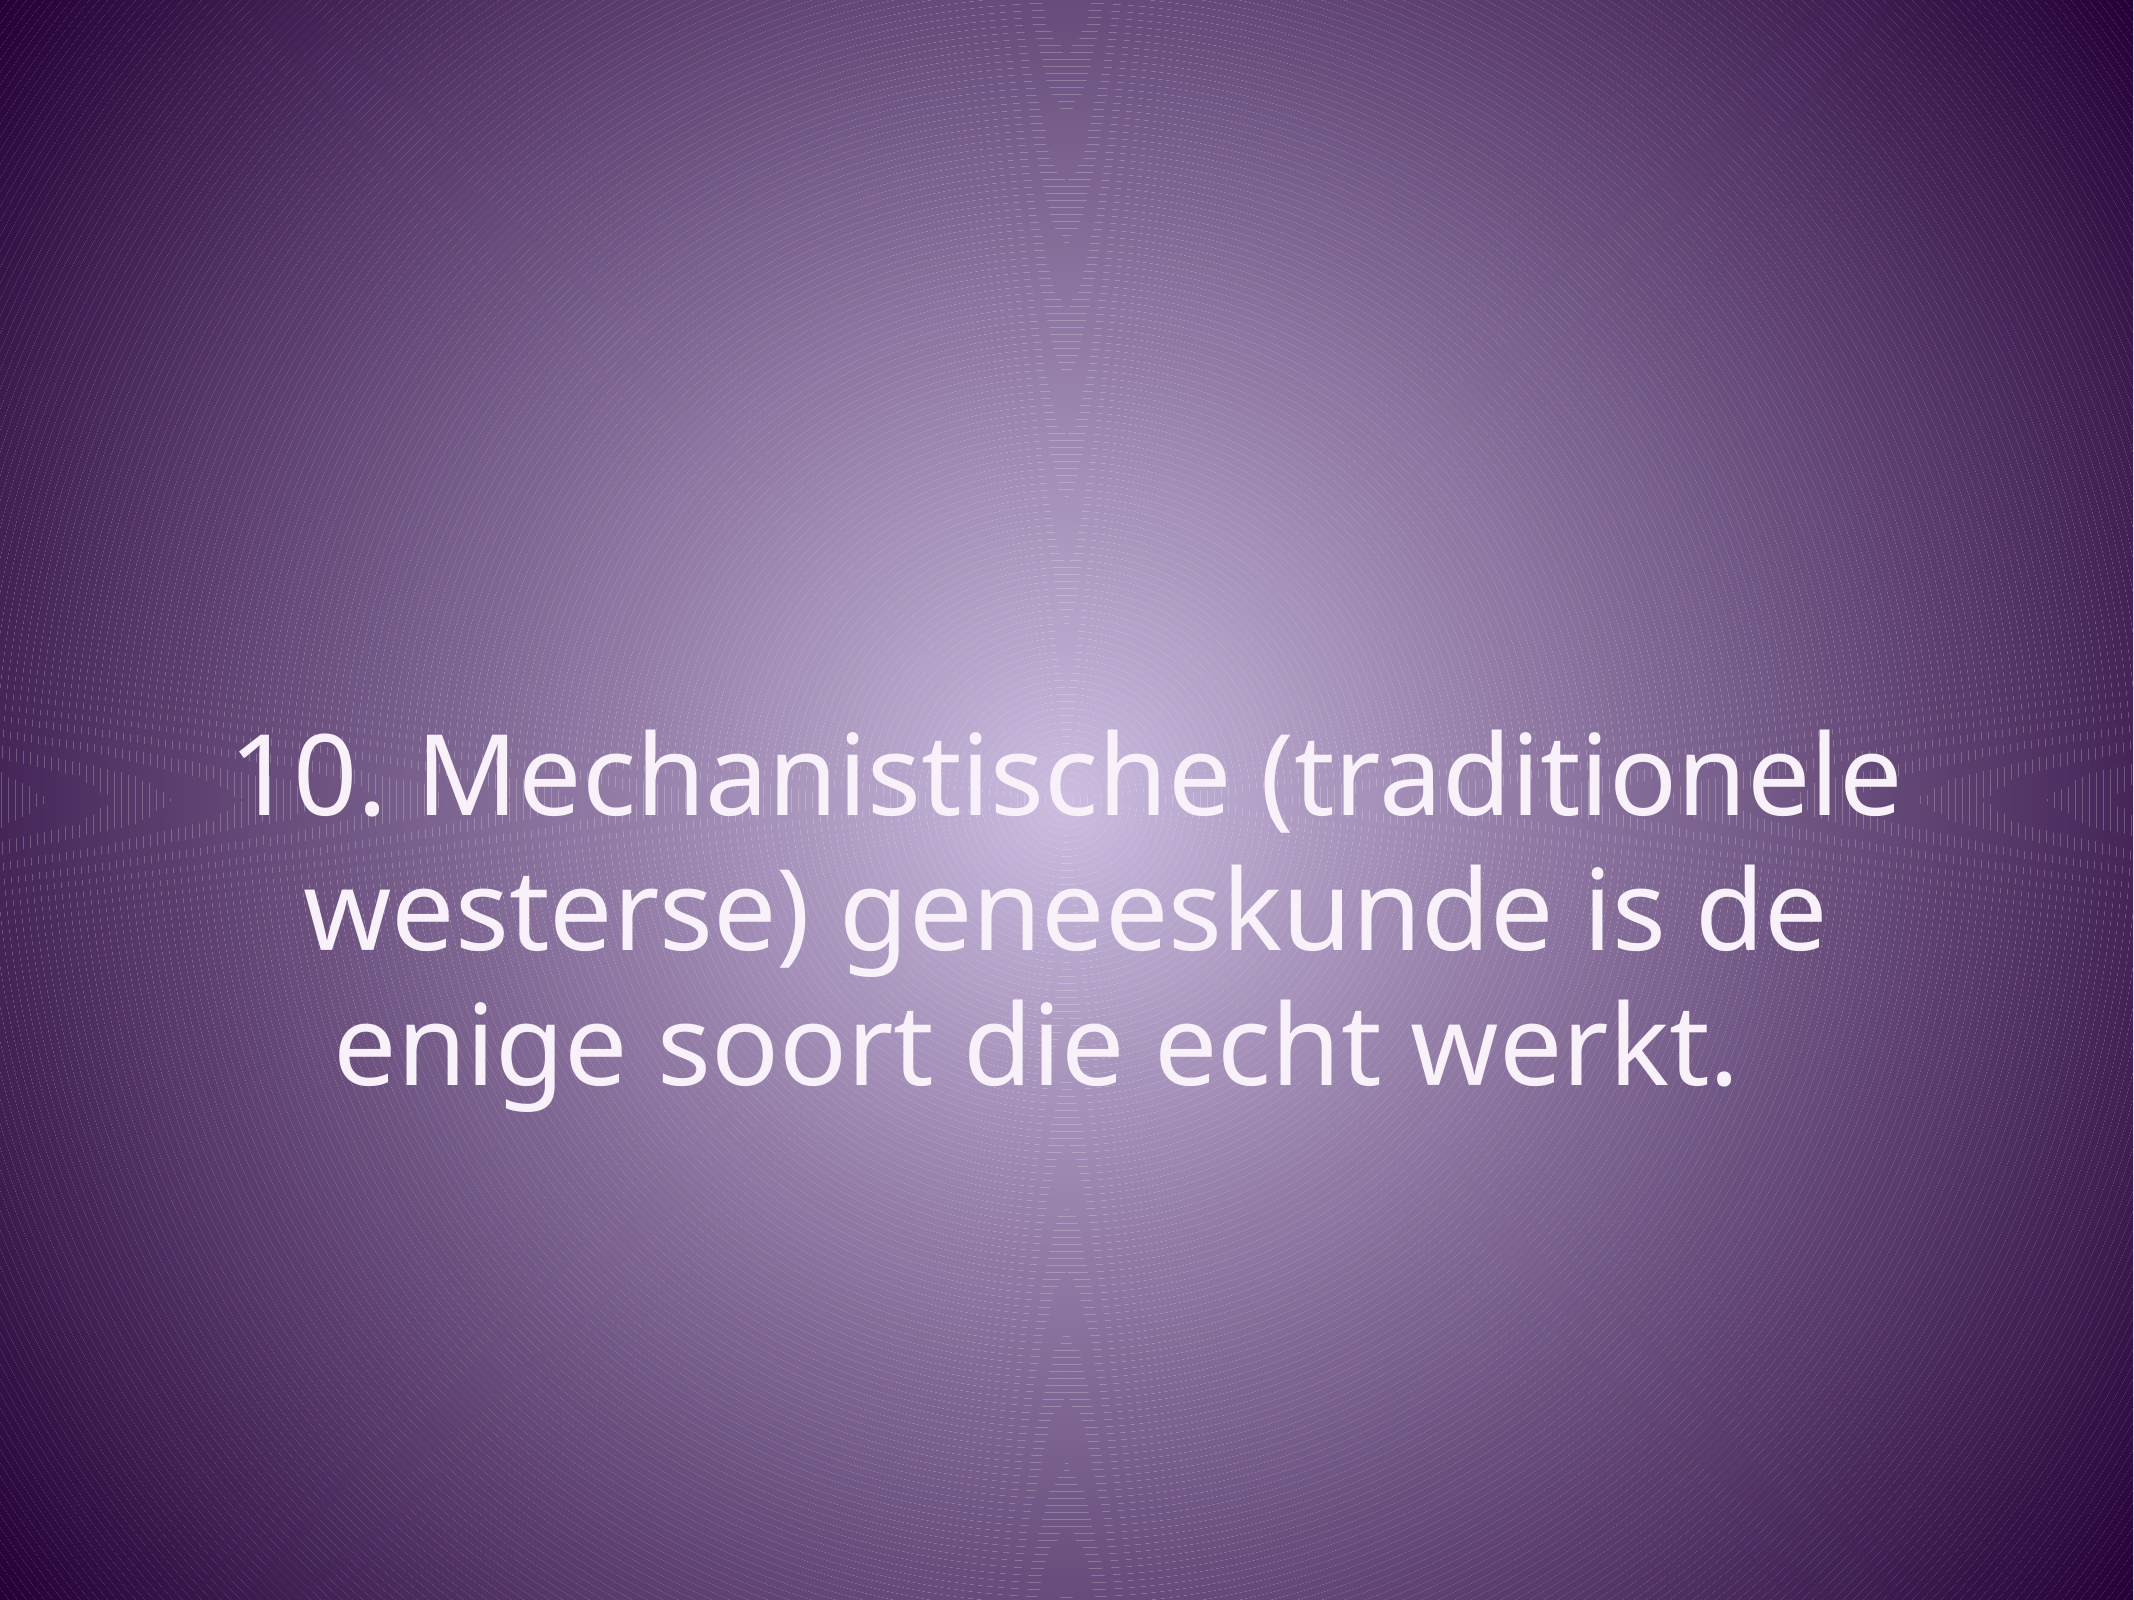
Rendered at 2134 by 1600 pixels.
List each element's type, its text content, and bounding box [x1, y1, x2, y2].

title 10. Mechanistische (traditionele westerse) geneeskunde is de enige soort die echt werkt. [159, 496, 1974, 1449]
